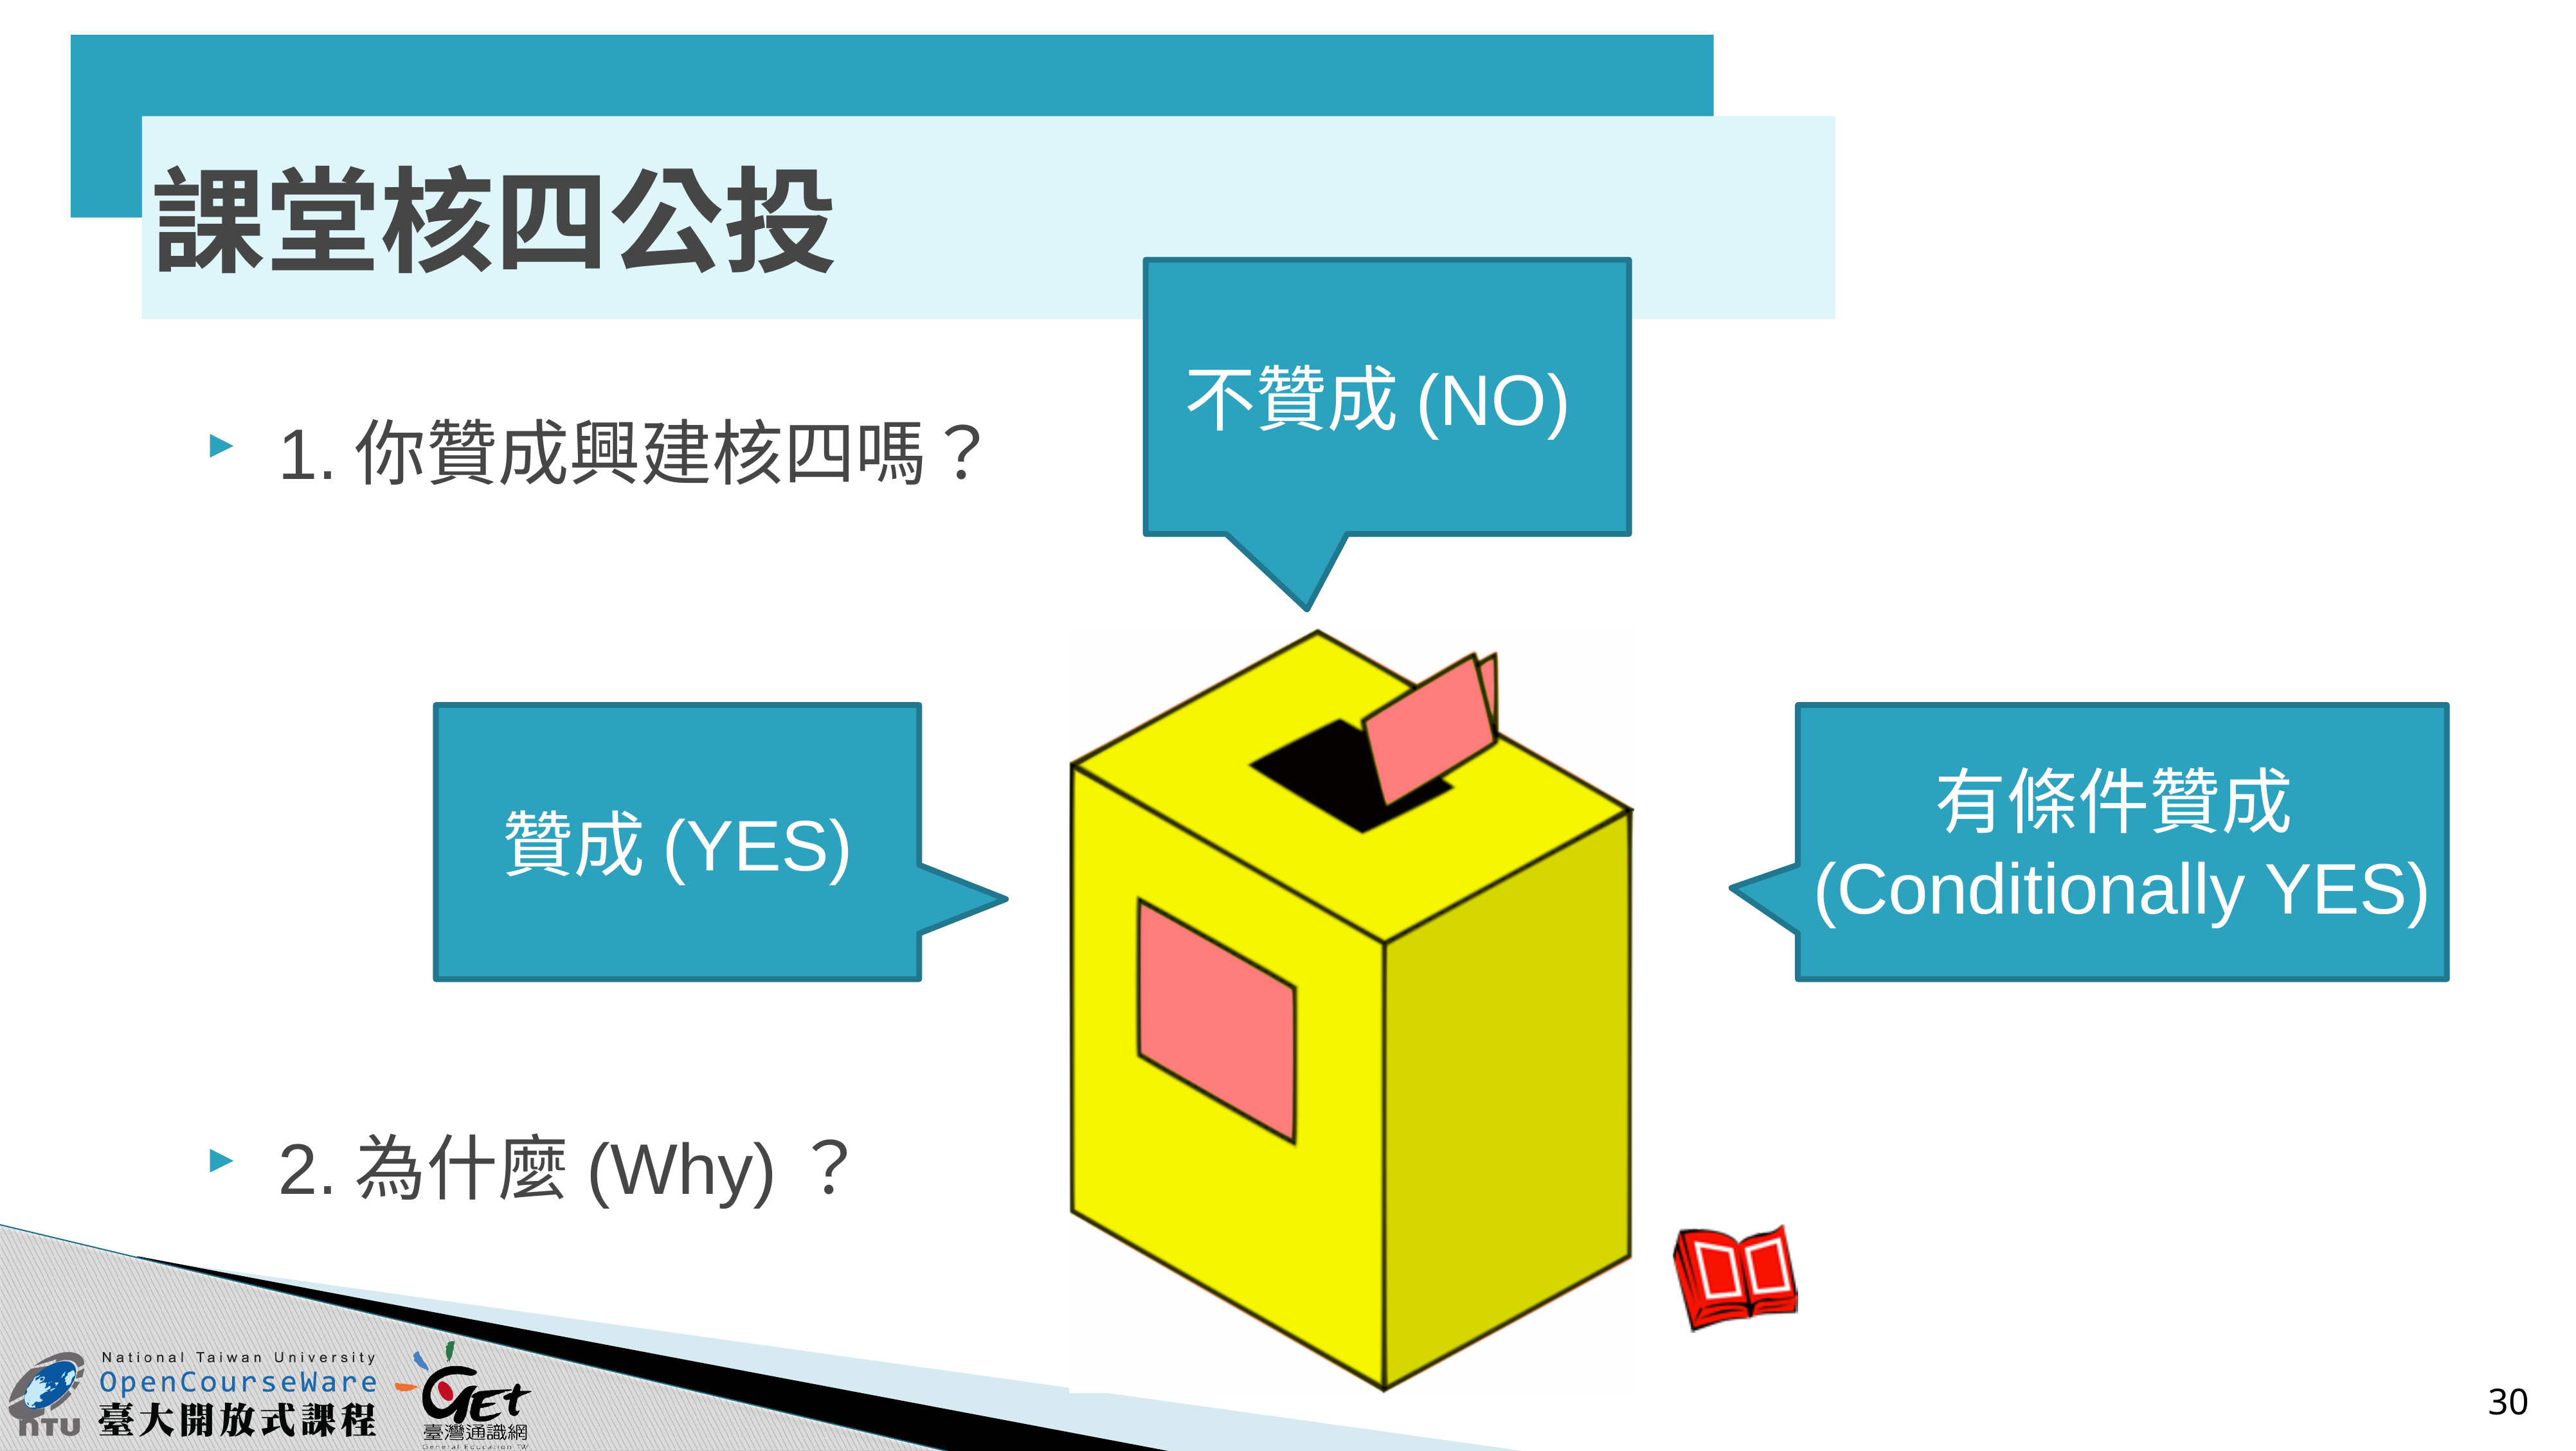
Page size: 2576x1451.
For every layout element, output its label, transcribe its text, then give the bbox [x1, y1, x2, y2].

slide_number 30 [2435, 1355, 2539, 1433]
picture [1673, 1224, 1798, 1333]
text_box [435, 259, 2447, 1394]
title 課堂核四公投 [141, 116, 1835, 320]
text_box 1.你贊成興建核四嗎？ 2.為什麼(Why)？ [165, 360, 430, 1214]
picture [0, 1332, 541, 1451]
